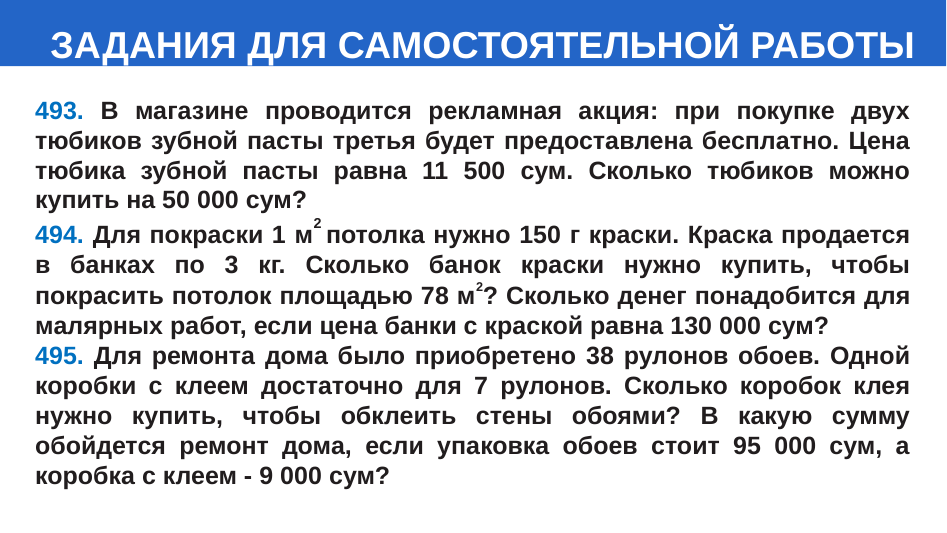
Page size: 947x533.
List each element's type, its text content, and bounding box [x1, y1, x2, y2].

title ЗАДАНИЯ ДЛЯ САМОСТОЯТЕЛЬНОЙ РАБОТЫ [20, 0, 946, 44]
text_box [0, 0, 947, 67]
text_box 493. В магазине проводится рекламная акция: при покупке двух тюбиков зубной пасты третья будет предоставлена бесплатно. Цена тюбика зубной пасты равна 11 500 сум. Сколько тюбиков можно купить на 50 000 сум? 494. Для покраски 1 м2 потолка нужно 150 г краски. Краска продается в банках по 3 кг. Сколько банок краски нужно купить, чтобы покрасить потолок площадью 78 м2? Сколько денег понадобится для малярных работ, если цена банки с краской равна 130 000 сум? 495. Для ремонта дома было приобретено 38 рулонов обоев. Одной коробки с клеем достаточно для 7 рулонов. Сколько коробок клея нужно купить, чтобы обклеить стены обоями? В какую сумму обойдется ремонт дома, если упаковка обоев стоит 95 000 сум, а коробка с клеем - 9 000 сум? [20, 86, 926, 497]
